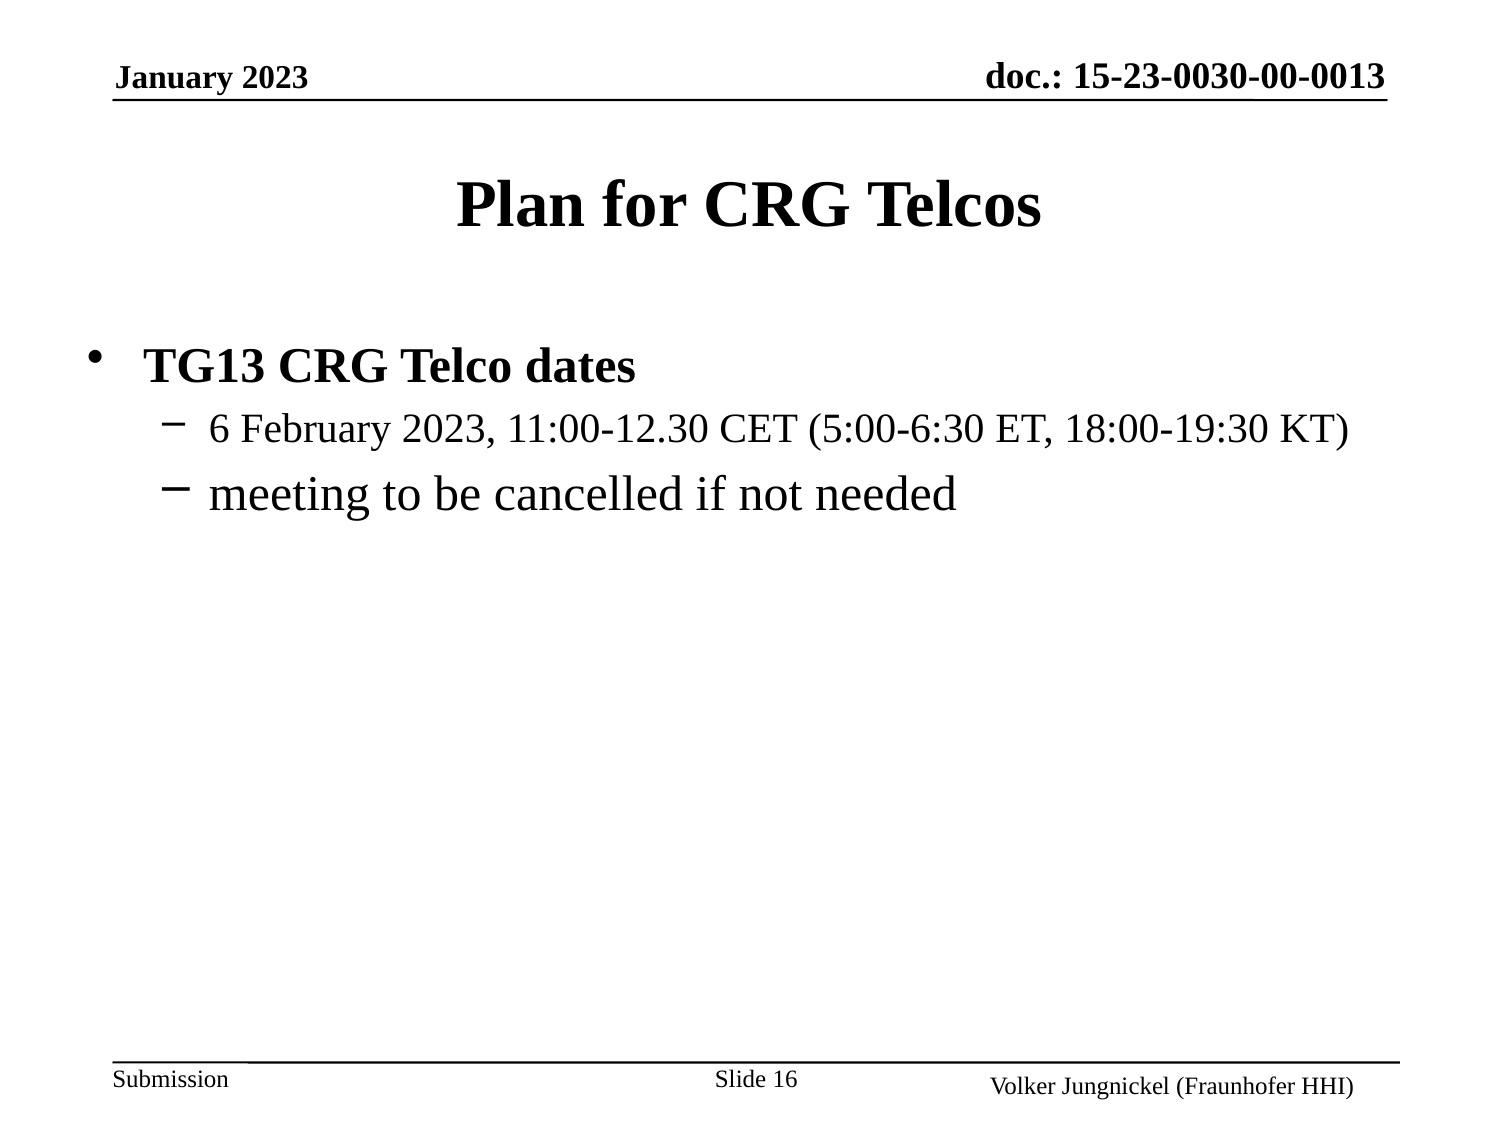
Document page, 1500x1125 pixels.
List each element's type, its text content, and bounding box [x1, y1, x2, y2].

list TG13 CRG Telco dates 6 February 2023, 11:00-12.30 CET (5:00-6:30 ET, 18:00-19:30 KT) meeting to be cancelled if not needed [62, 324, 1463, 700]
footer Volker Jungnickel (Fraunhofer HHI) [975, 1062, 1402, 1100]
title Plan for CRG Telcos [112, 112, 1388, 288]
slide_number Slide 16 [711, 1061, 801, 1093]
